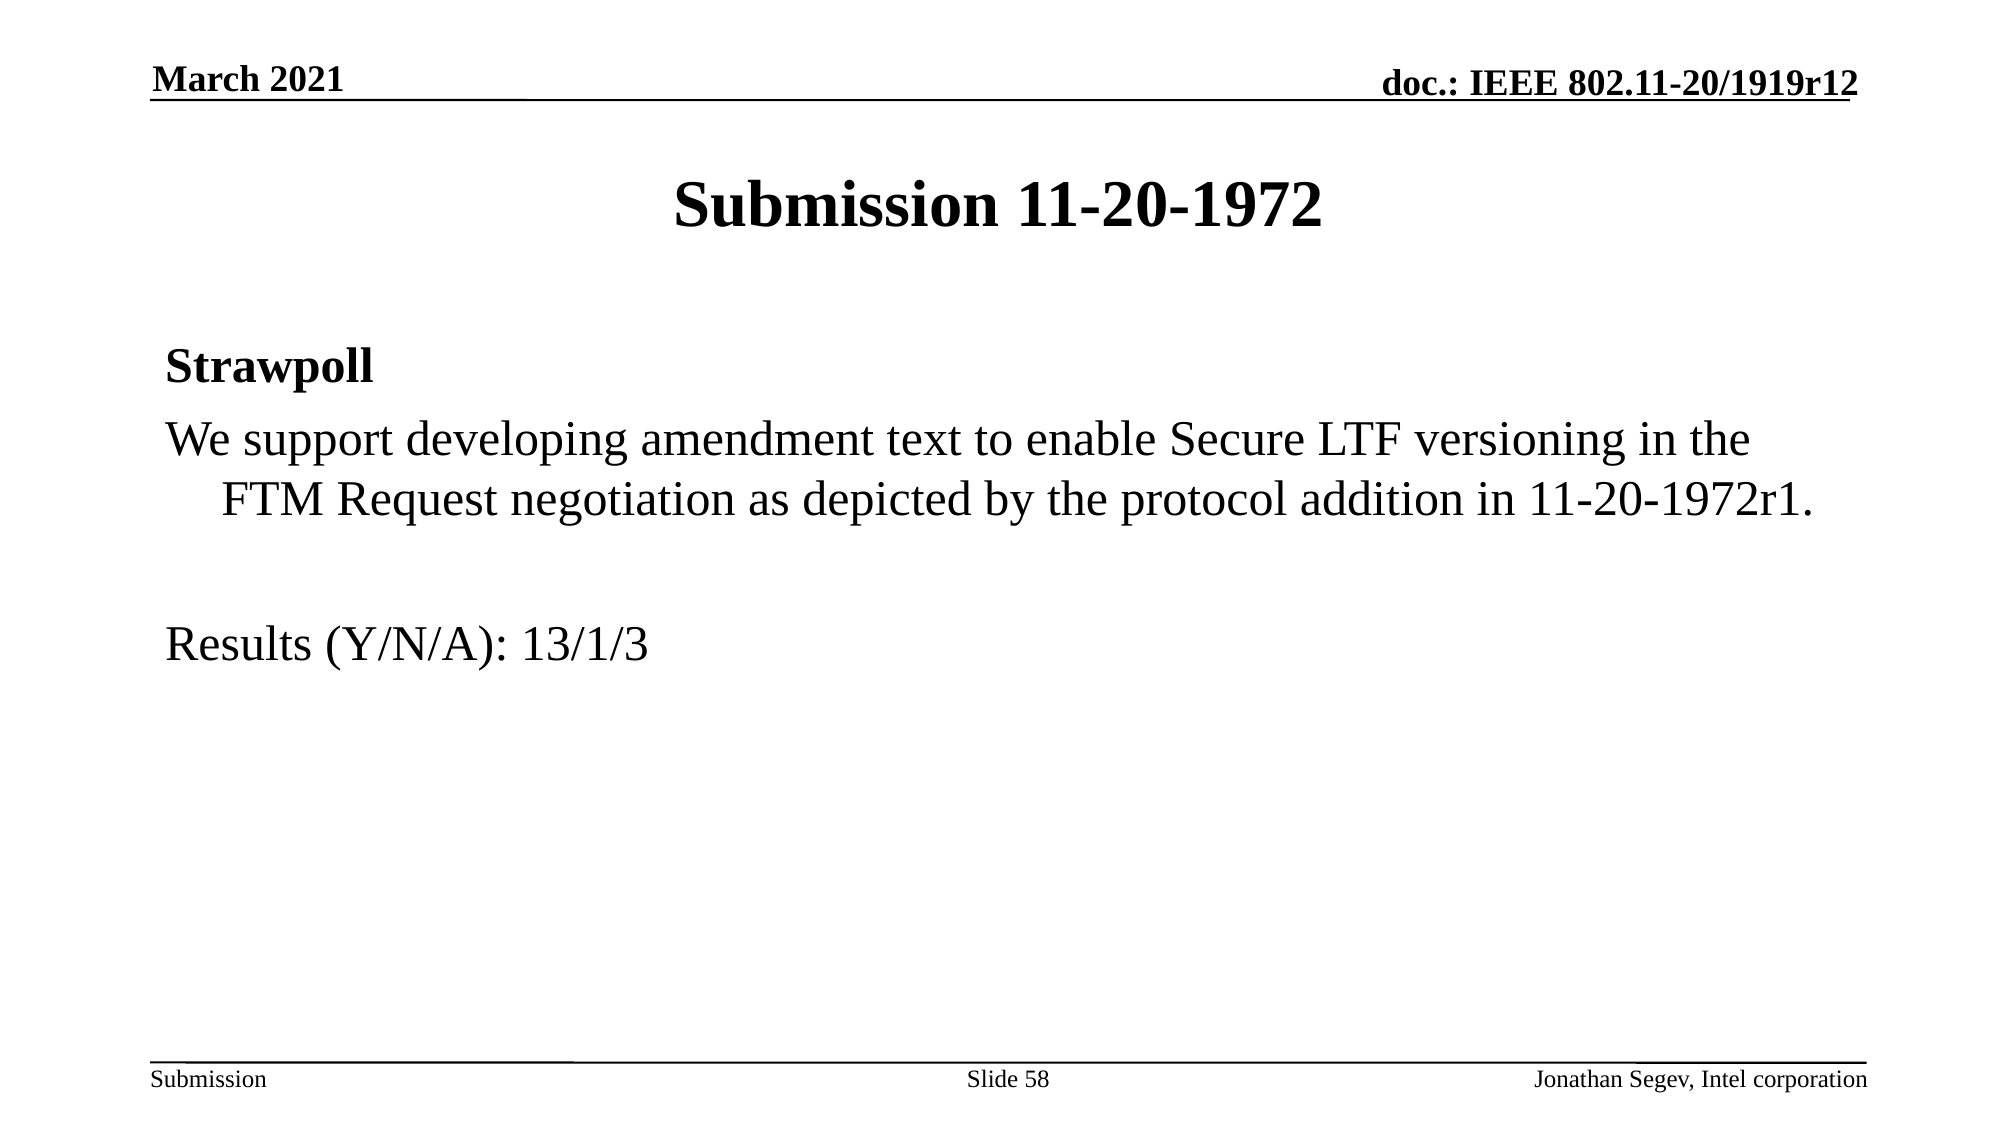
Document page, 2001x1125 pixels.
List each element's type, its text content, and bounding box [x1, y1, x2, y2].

footer Jonathan Segev, Intel corporation [1171, 1061, 1869, 1093]
list Strawpoll We support developing amendment text to enable Secure LTF versioning in the FTM Request negotiation as depicted by the protocol addition in 11-20-1972r1. Results (Y/N/A): 13/1/3 [149, 324, 1850, 1000]
title Submission 11-20-1972 [149, 112, 1850, 288]
slide_number Slide 58 [950, 1061, 1067, 1123]
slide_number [152, 54, 563, 100]
